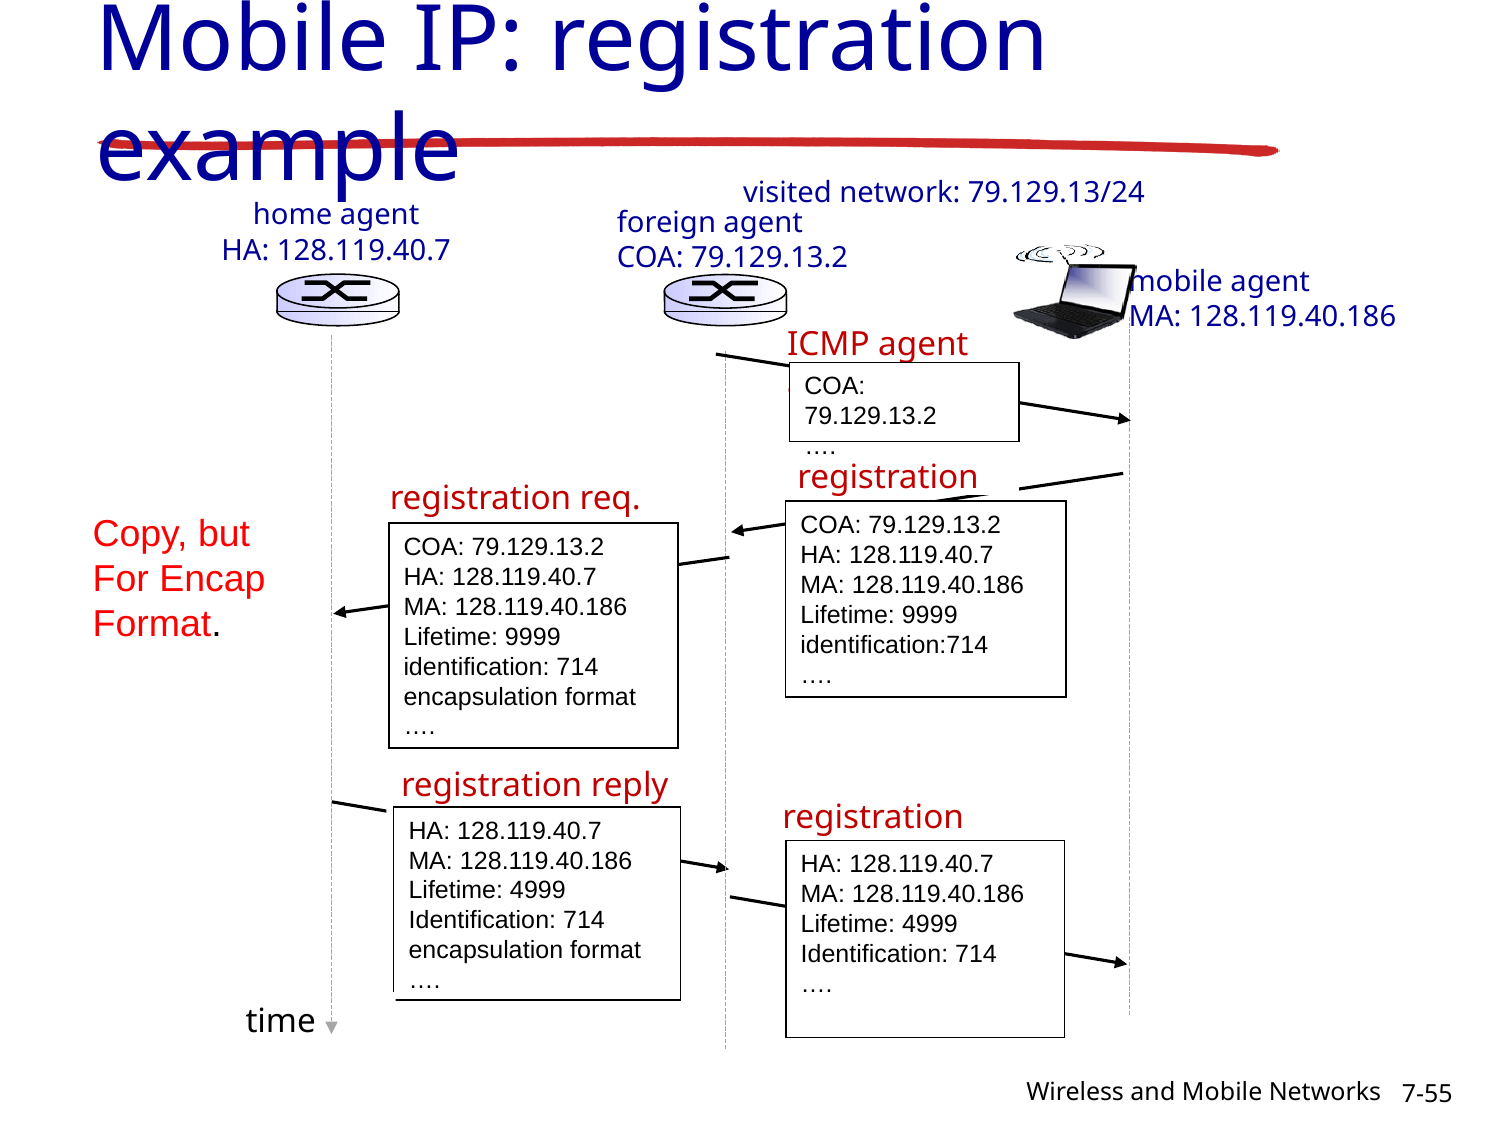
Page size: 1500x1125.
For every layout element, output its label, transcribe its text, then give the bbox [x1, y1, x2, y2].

picture [92, 132, 1293, 162]
text_box home agent HA: 128.119.40.7 [206, 188, 466, 274]
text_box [1012, 242, 1137, 340]
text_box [333, 468, 730, 749]
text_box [664, 274, 788, 327]
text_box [335, 757, 721, 1001]
text_box Copy, but For Encap Format. [78, 501, 281, 651]
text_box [276, 273, 400, 326]
title Mobile IP: registration example [80, 11, 1356, 167]
text_box mobile agent MA: 128.119.40.186 [1141, 255, 1412, 340]
footer Wireless and Mobile Networks [960, 1067, 1404, 1110]
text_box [731, 449, 1124, 698]
slide_number 7-55 [1387, 1069, 1500, 1115]
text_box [731, 788, 1128, 1038]
text_box time [230, 992, 396, 1049]
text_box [715, 314, 1131, 442]
text_box foreign agent COA: 79.129.13.2 [602, 196, 863, 326]
text_box visited network: 79.129.13/24 [728, 171, 1160, 216]
